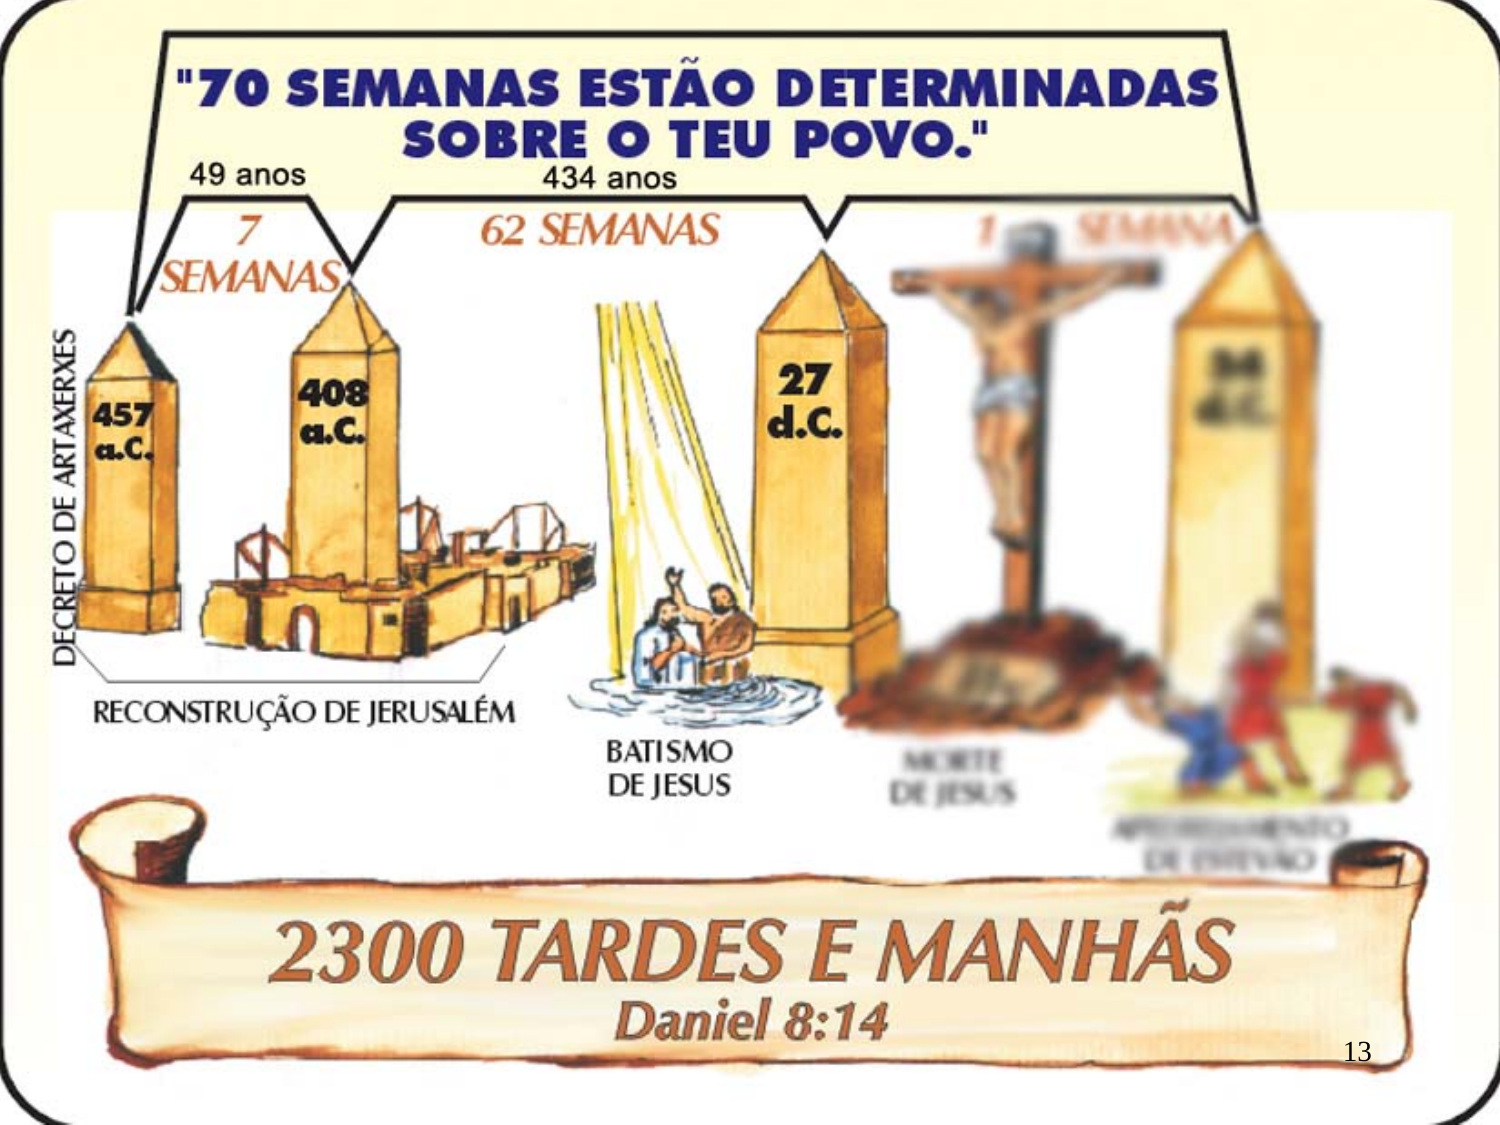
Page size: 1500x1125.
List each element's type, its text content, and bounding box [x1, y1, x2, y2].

slide_number 13 [1074, 1025, 1388, 1100]
picture [0, 0, 1500, 1125]
